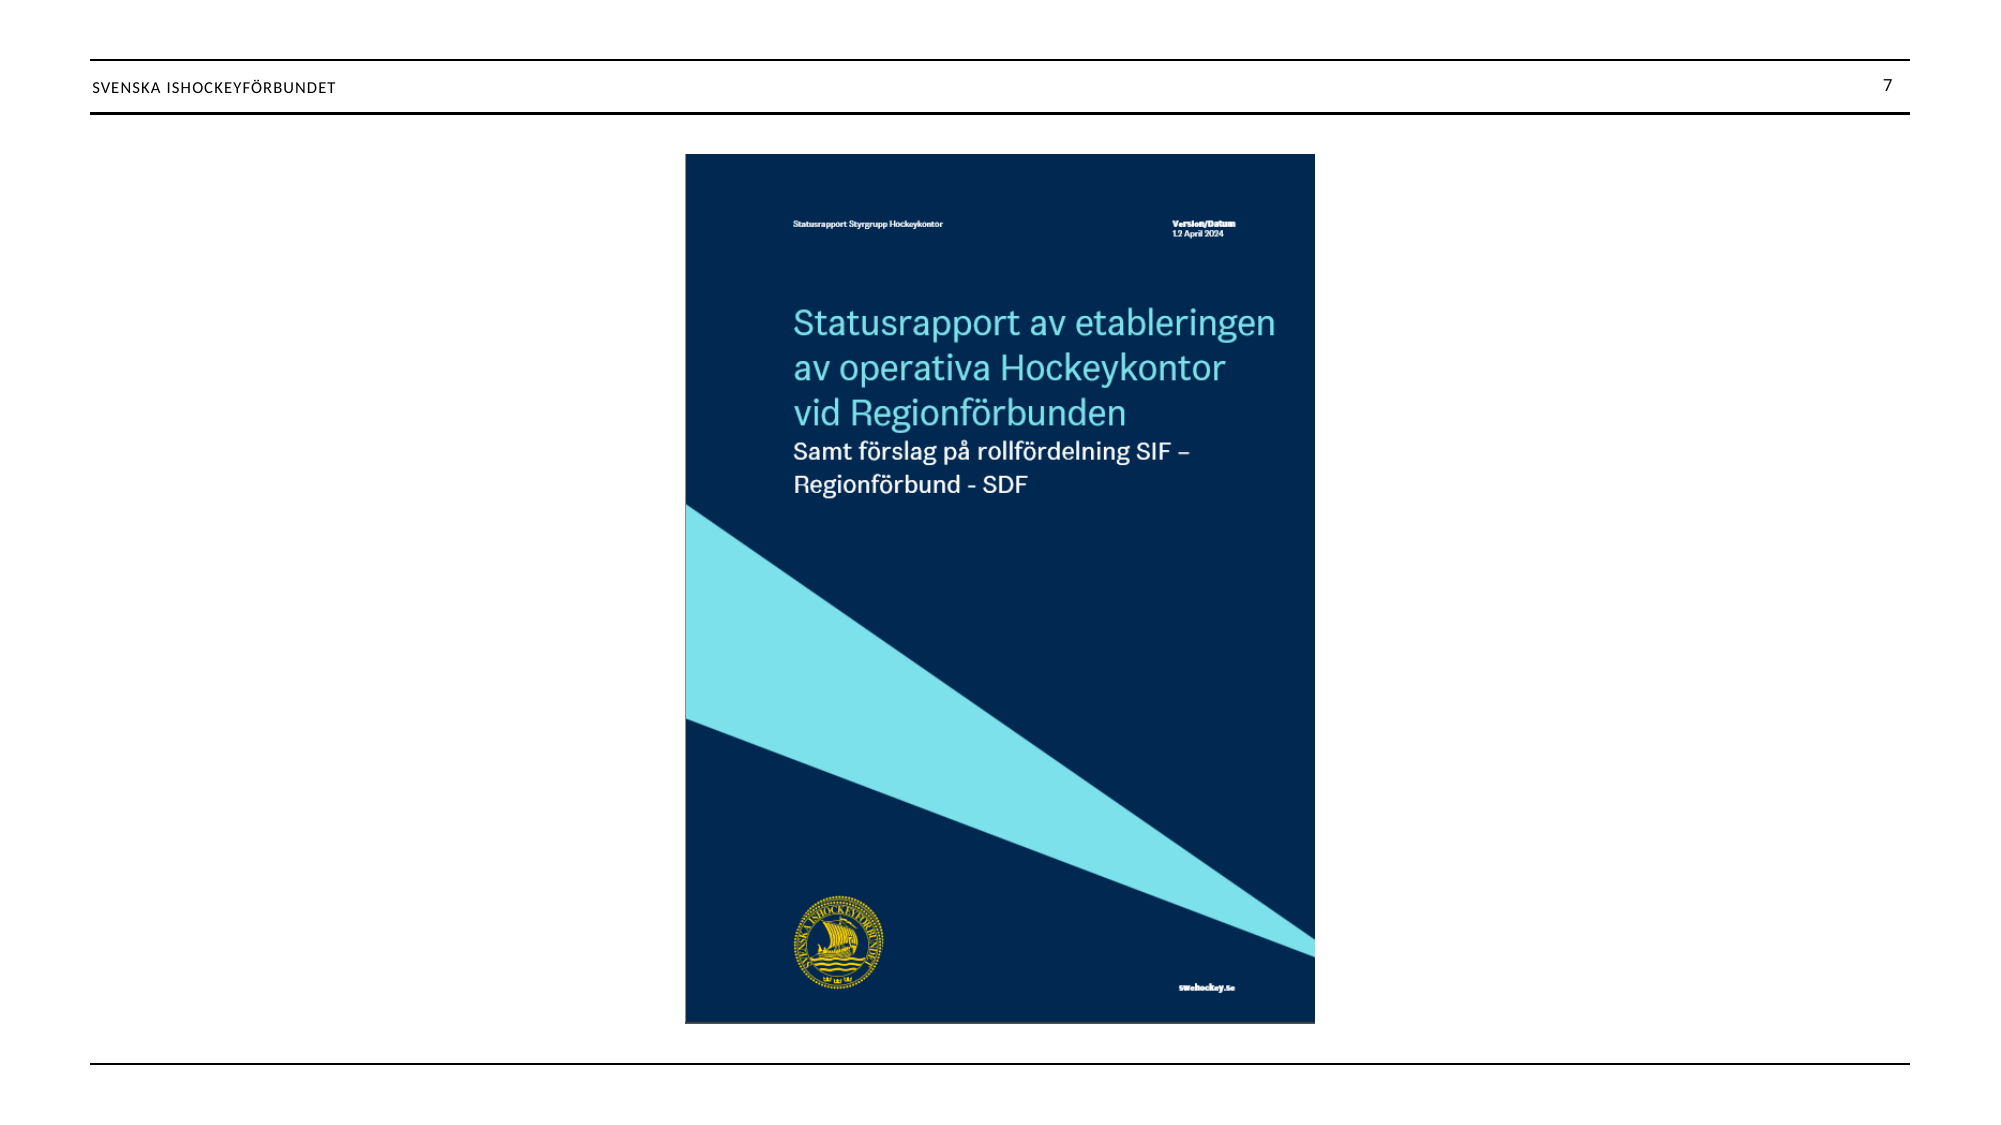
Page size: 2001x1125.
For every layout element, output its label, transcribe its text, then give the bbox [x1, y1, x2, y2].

footer [1023, 60, 1597, 112]
slide_number 7 [1774, 60, 1908, 112]
picture [685, 154, 1315, 1024]
